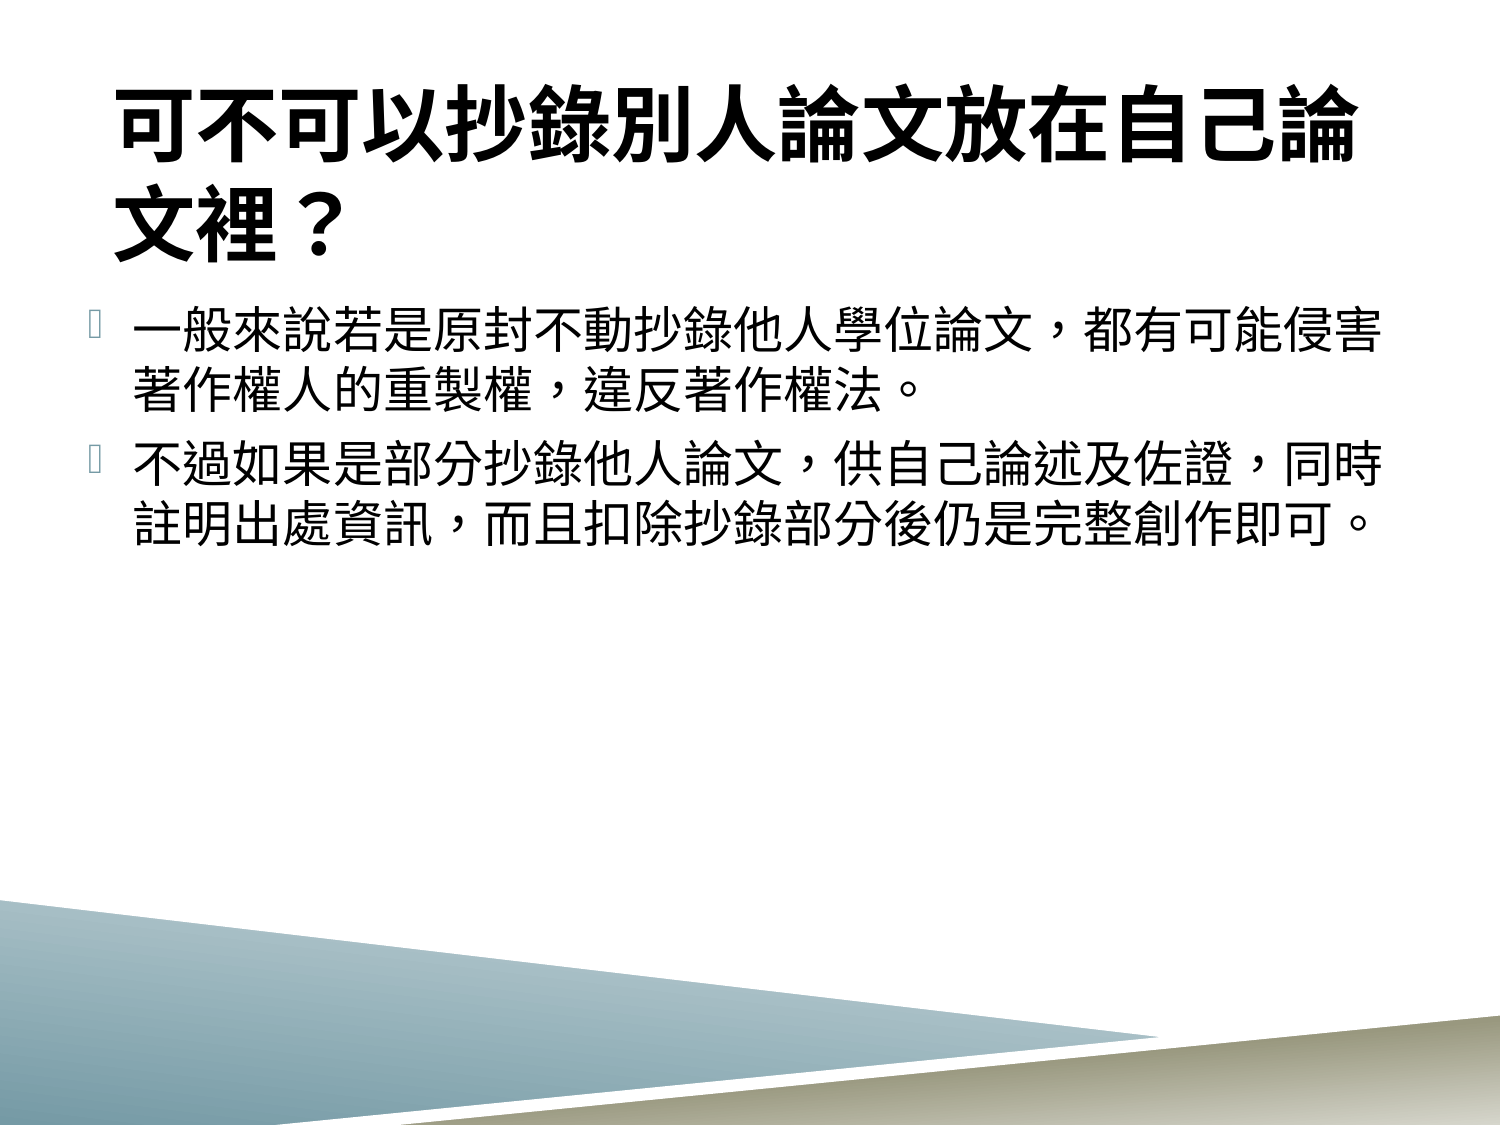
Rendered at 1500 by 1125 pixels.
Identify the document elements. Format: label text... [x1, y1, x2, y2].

title 可不可以抄錄別人論文放在自己論文裡？ [112, 78, 1388, 266]
list 一般來說若是原封不動抄錄他人學位論文，都有可能侵害著作權人的重製權，違反著作權法。 不過如果是部分抄錄他人論文，供自己論述及佐證，同時註明出處資訊，而且扣除抄錄部分後仍是完整創作即可。 [76, 290, 1427, 1034]
